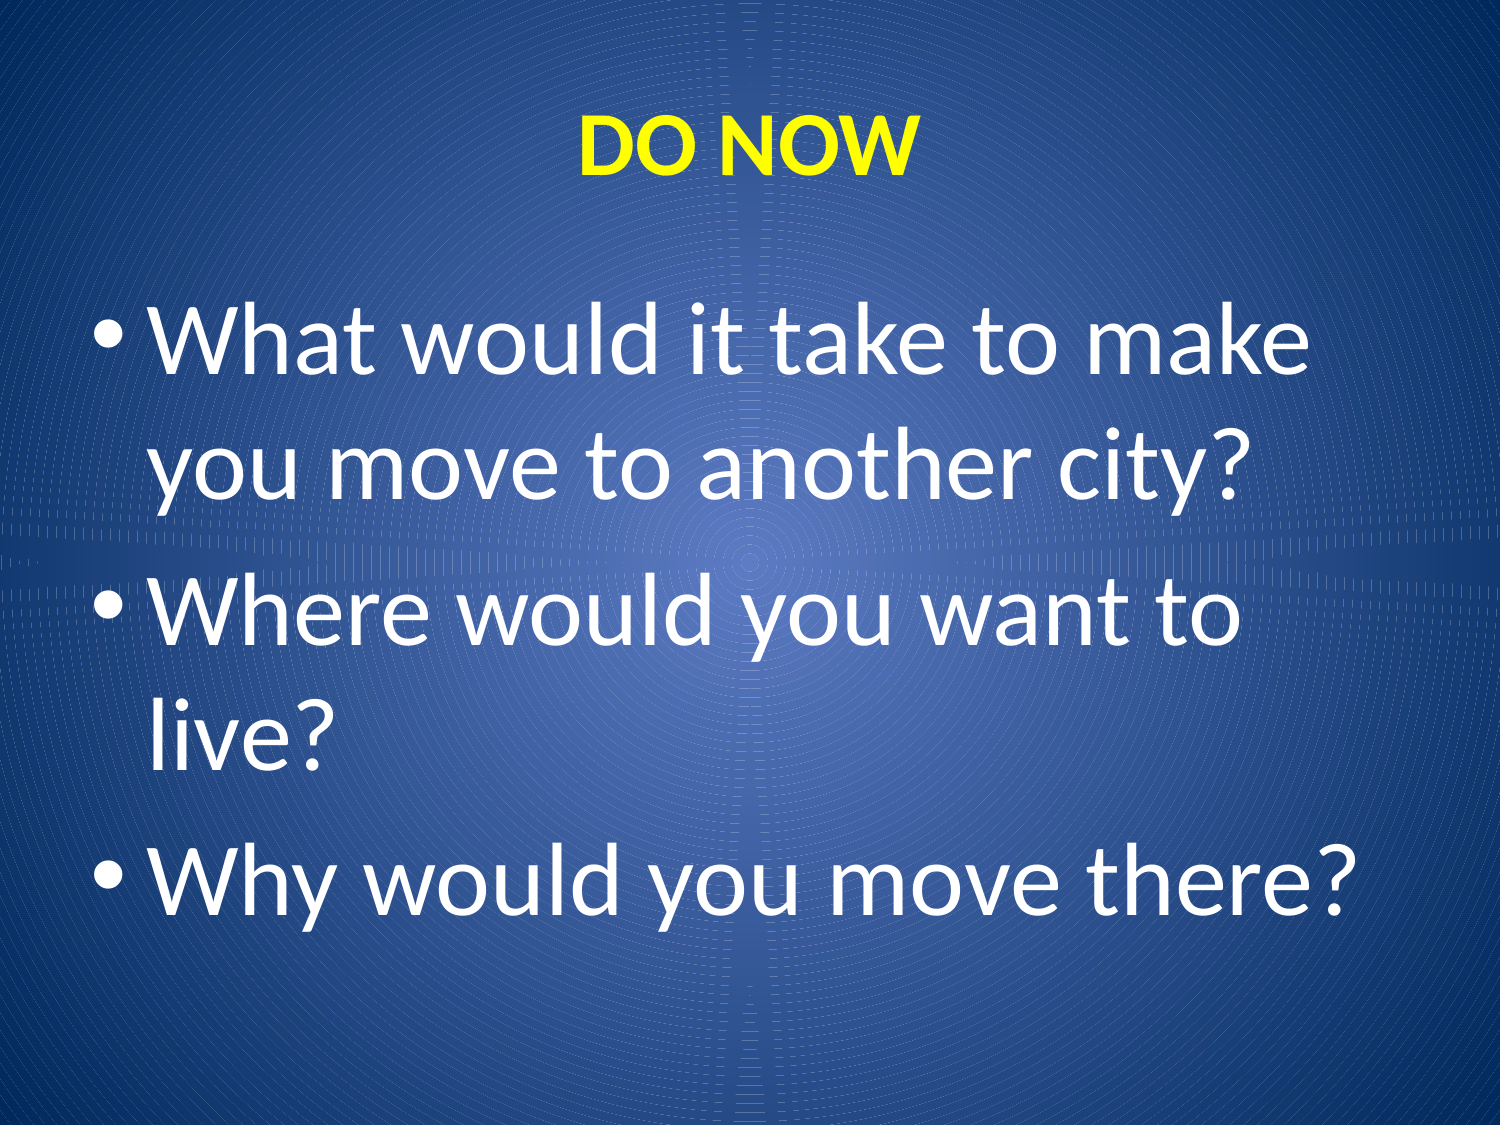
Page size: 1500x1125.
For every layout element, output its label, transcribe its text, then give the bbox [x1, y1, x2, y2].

title DO NOW [75, 45, 1425, 233]
list What would it take to make you move to another city? Where would you want to live? Why would you move there? [75, 262, 1425, 1005]
